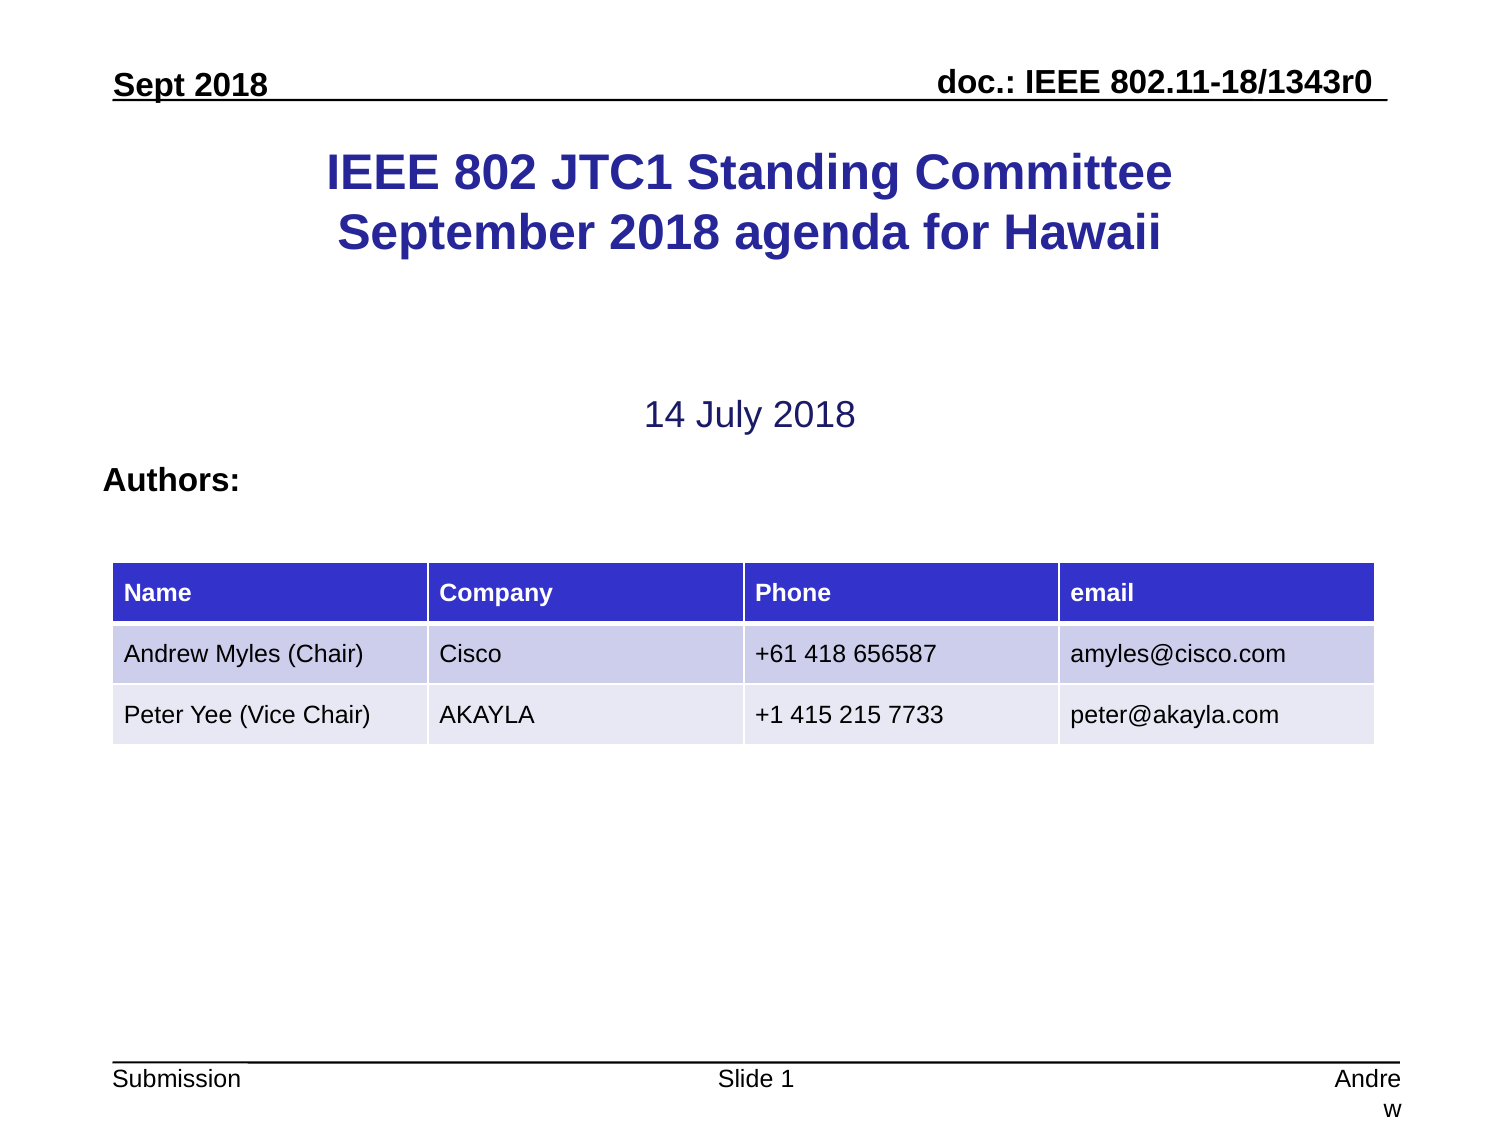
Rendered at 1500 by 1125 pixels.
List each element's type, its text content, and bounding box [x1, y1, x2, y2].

list 14 July 2018 [112, 382, 1388, 445]
table_header Name [113, 563, 427, 621]
slide_number Slide 1 [709, 1061, 803, 1093]
table_cell +61 418 656587 [745, 626, 1058, 683]
table_header Phone [745, 563, 1058, 621]
table_cell AKAYLA [429, 685, 743, 744]
title IEEE 802 JTC1 Standing Committee September 2018 agenda for Hawaii [112, 112, 1388, 288]
text_box Authors: [87, 450, 325, 513]
table_cell amyles@cisco.com [1060, 626, 1374, 683]
table_header Company [429, 563, 743, 621]
footer Andrew Myles, Cisco [1320, 1061, 1402, 1093]
table_header email [1060, 563, 1374, 621]
table_cell +1 415 215 7733 [745, 685, 1058, 744]
table_cell peter@akayla.com [1060, 685, 1374, 744]
table_cell Cisco [429, 626, 743, 683]
table_cell Peter Yee (Vice Chair) [113, 685, 427, 744]
table_cell Andrew Myles (Chair) [113, 626, 427, 683]
